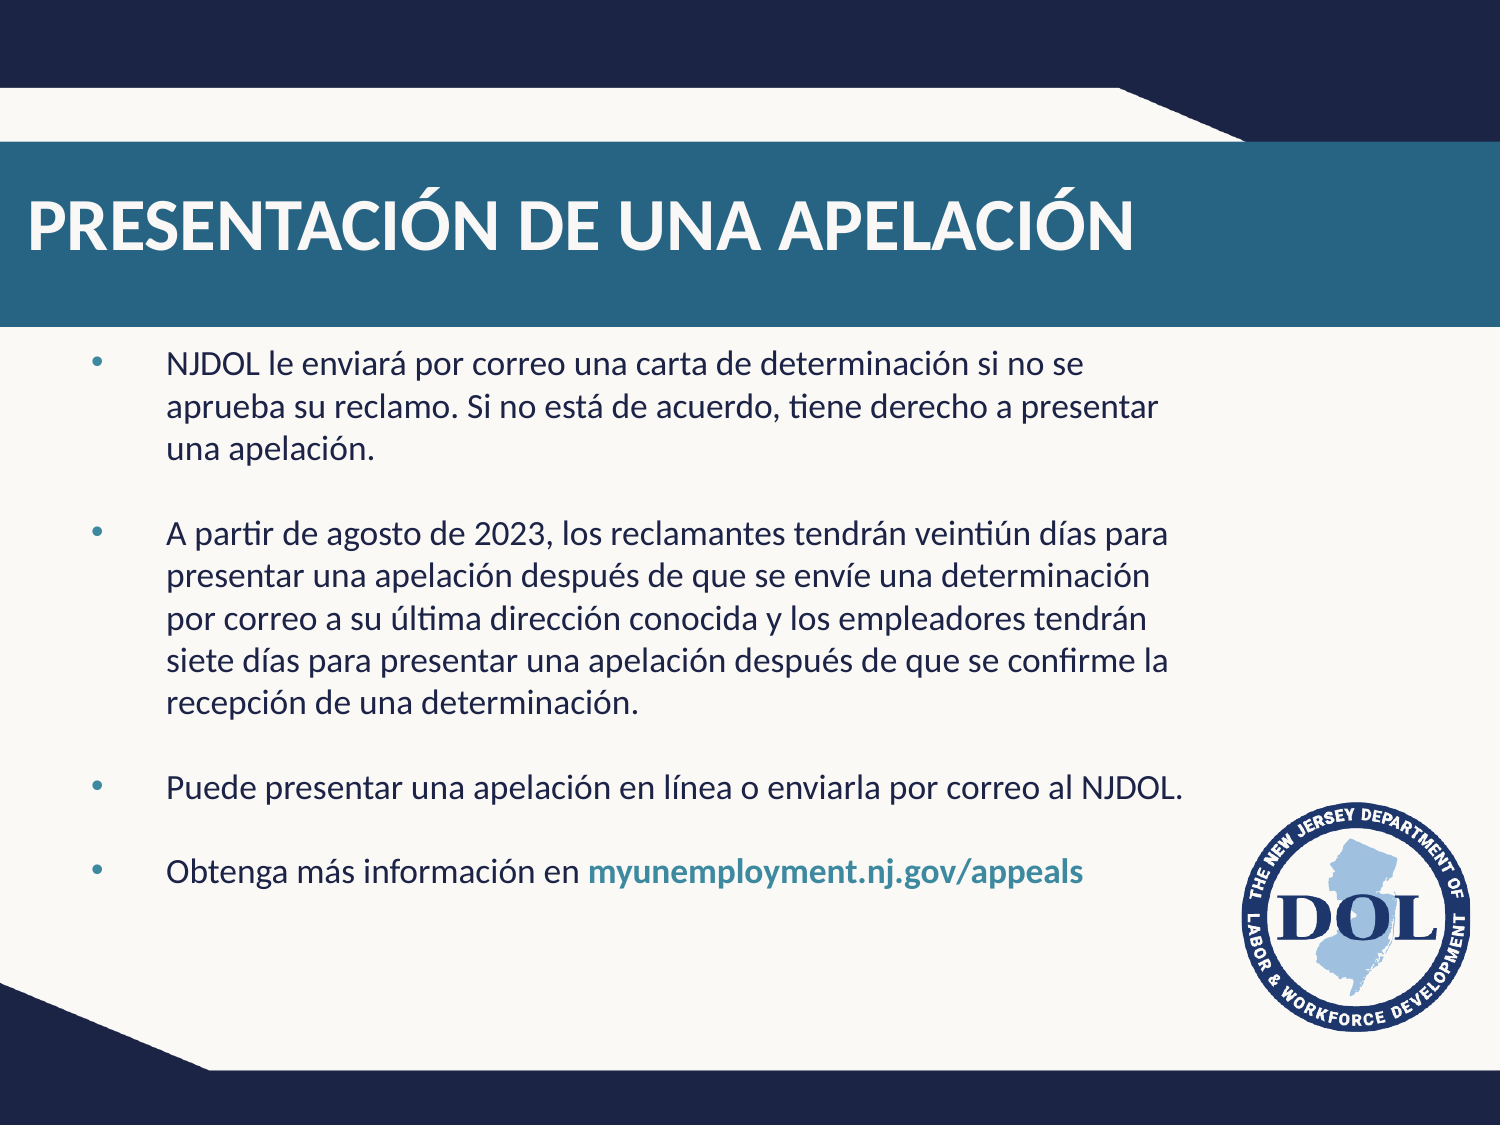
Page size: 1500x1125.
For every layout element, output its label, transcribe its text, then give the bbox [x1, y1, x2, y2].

text_box NJDOL le enviará por correo una carta de determinación si no se aprueba su reclamo. Si no está de acuerdo, tiene derecho a presentar una apelación. A partir de agosto de 2023, los reclamantes tendrán veintiún días para presentar una apelación después de que se envíe una determinación por correo a su última dirección conocida y los empleadores tendrán siete días para presentar una apelación después de que se confirme la recepción de una determinación. Puede presentar una apelación en línea o enviarla por correo al NJDOL. Obtenga más información en myunemployment.nj.gov/appeals [89, 338, 1207, 891]
picture [0, 0, 1500, 1125]
title PRESENTACIÓN DE UNA APELACIÓN [24, 173, 1263, 364]
